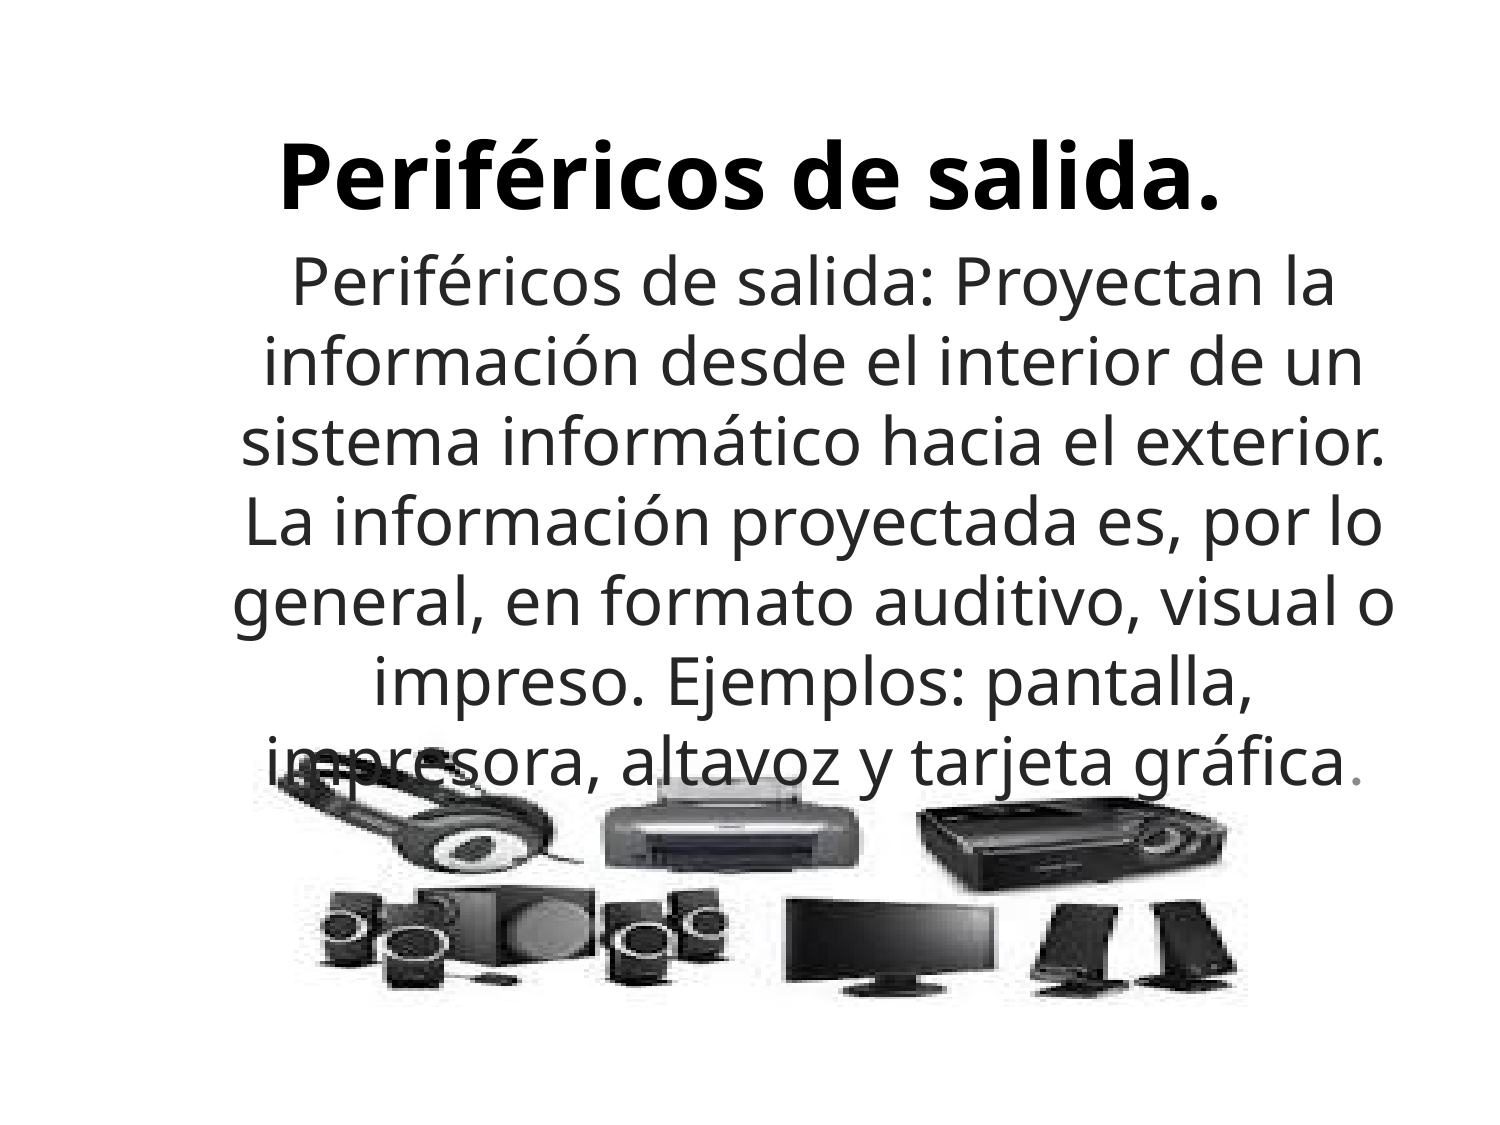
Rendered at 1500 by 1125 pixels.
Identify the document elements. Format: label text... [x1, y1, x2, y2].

subtitle Periféricos de salida: Proyectan la información desde el interior de un sistema informático hacia el exterior. La información proyectada es, por lo general, en formato auditivo, visual o impreso. Ejemplos: pantalla, impresora, altavoz y tarjeta gráfica. [194, 231, 1436, 1071]
picture [253, 703, 1270, 1036]
title Periféricos de salida. [112, 66, 1388, 279]
